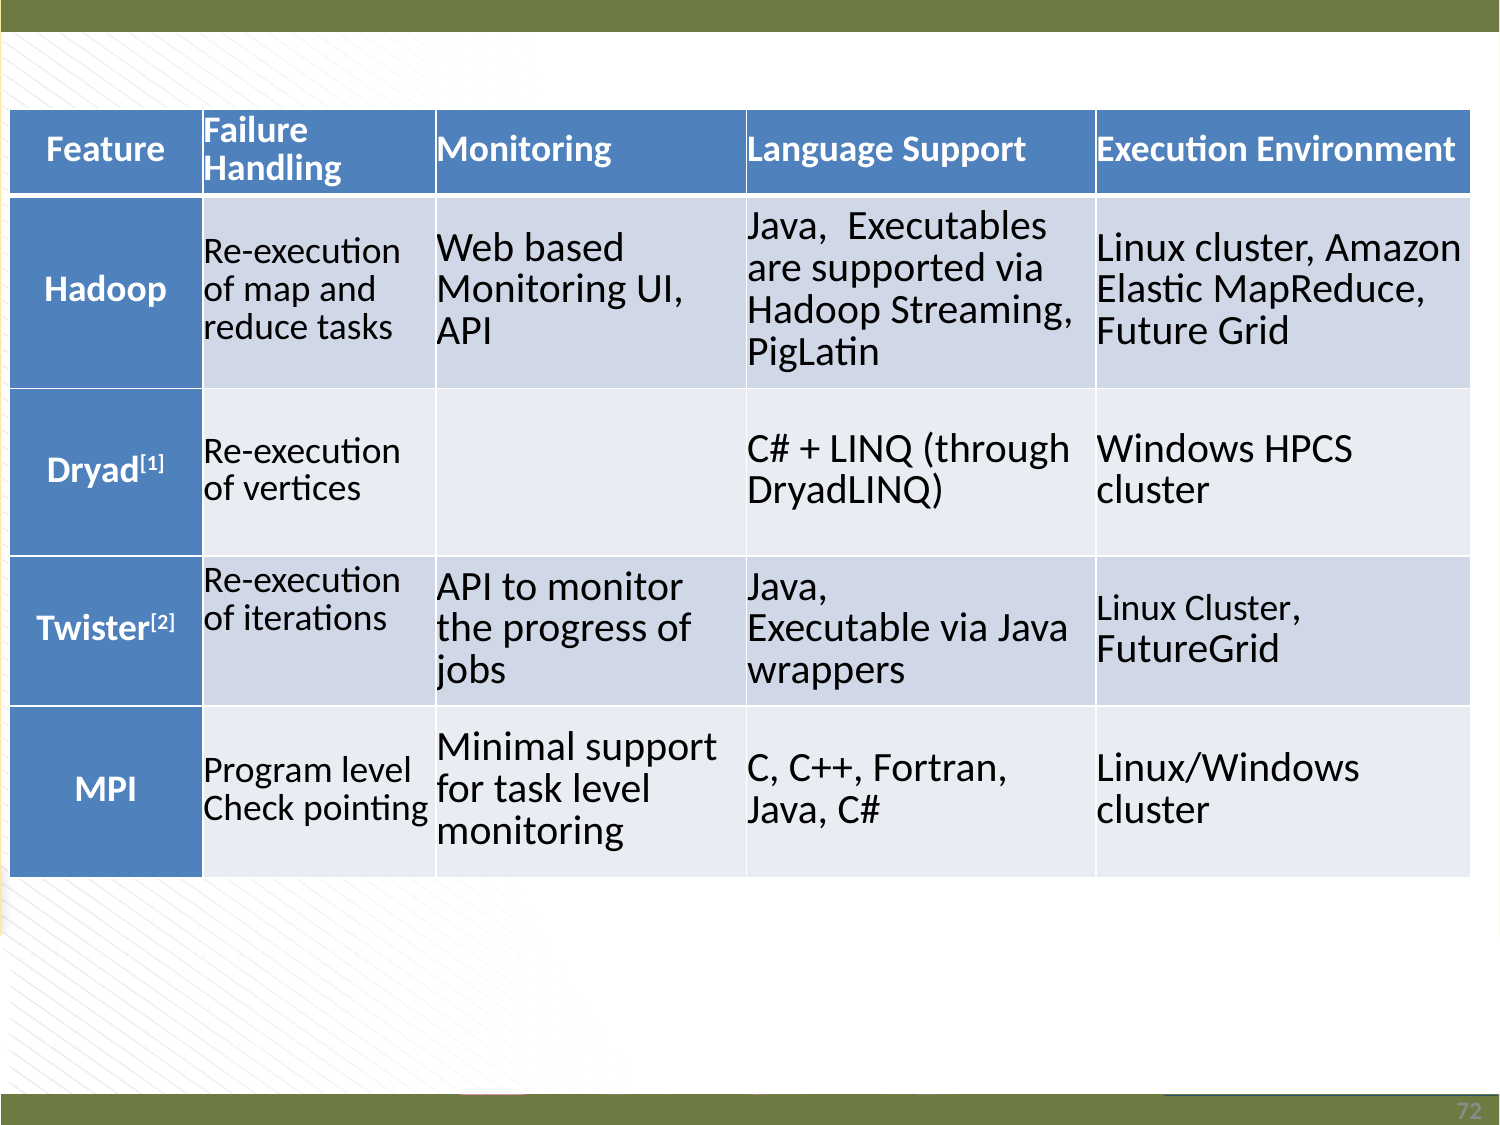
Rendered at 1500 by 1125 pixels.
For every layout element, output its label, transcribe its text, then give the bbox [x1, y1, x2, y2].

table_cell Program level Check pointing [204, 707, 435, 877]
table_cell C# + LINQ (through DryadLINQ) [747, 389, 1095, 555]
table_cell Re-execution of vertices [204, 389, 435, 555]
table_cell C, C++, Fortran, Java, C# [747, 707, 1095, 877]
table_cell Re-execution of map and reduce tasks [204, 198, 435, 388]
table_cell Hadoop [10, 198, 202, 388]
table_cell MPI [10, 707, 202, 877]
table_cell Linux Cluster, FutureGrid [1097, 557, 1470, 705]
table_cell [437, 389, 746, 555]
slide_number 72 [1147, 1079, 1498, 1125]
table_cell Linux/Windows cluster [1097, 707, 1470, 877]
table_cell Minimal support for task level monitoring [437, 707, 746, 877]
table_cell Dryad[1] [10, 389, 202, 555]
table_cell Linux cluster, Amazon Elastic MapReduce, Future Grid [1097, 198, 1470, 388]
table_header Feature [10, 110, 202, 193]
picture [0, 0, 1500, 1125]
table_cell API to monitor the progress of jobs [437, 557, 746, 705]
table_cell Windows HPCS cluster [1097, 389, 1470, 555]
table_cell Java, Executables are supported via Hadoop Streaming, PigLatin [747, 198, 1095, 388]
table_header Language Support [747, 110, 1095, 193]
table_cell Java, Executable via Java wrappers [747, 557, 1095, 705]
table_cell Twister[2] [10, 557, 202, 705]
table_cell Re-execution of iterations [204, 557, 435, 705]
table_header Failure Handling [204, 110, 435, 193]
table_cell Web based Monitoring UI, API [437, 198, 746, 388]
table_header Execution Environment [1097, 110, 1470, 193]
table_header Monitoring [437, 110, 746, 193]
